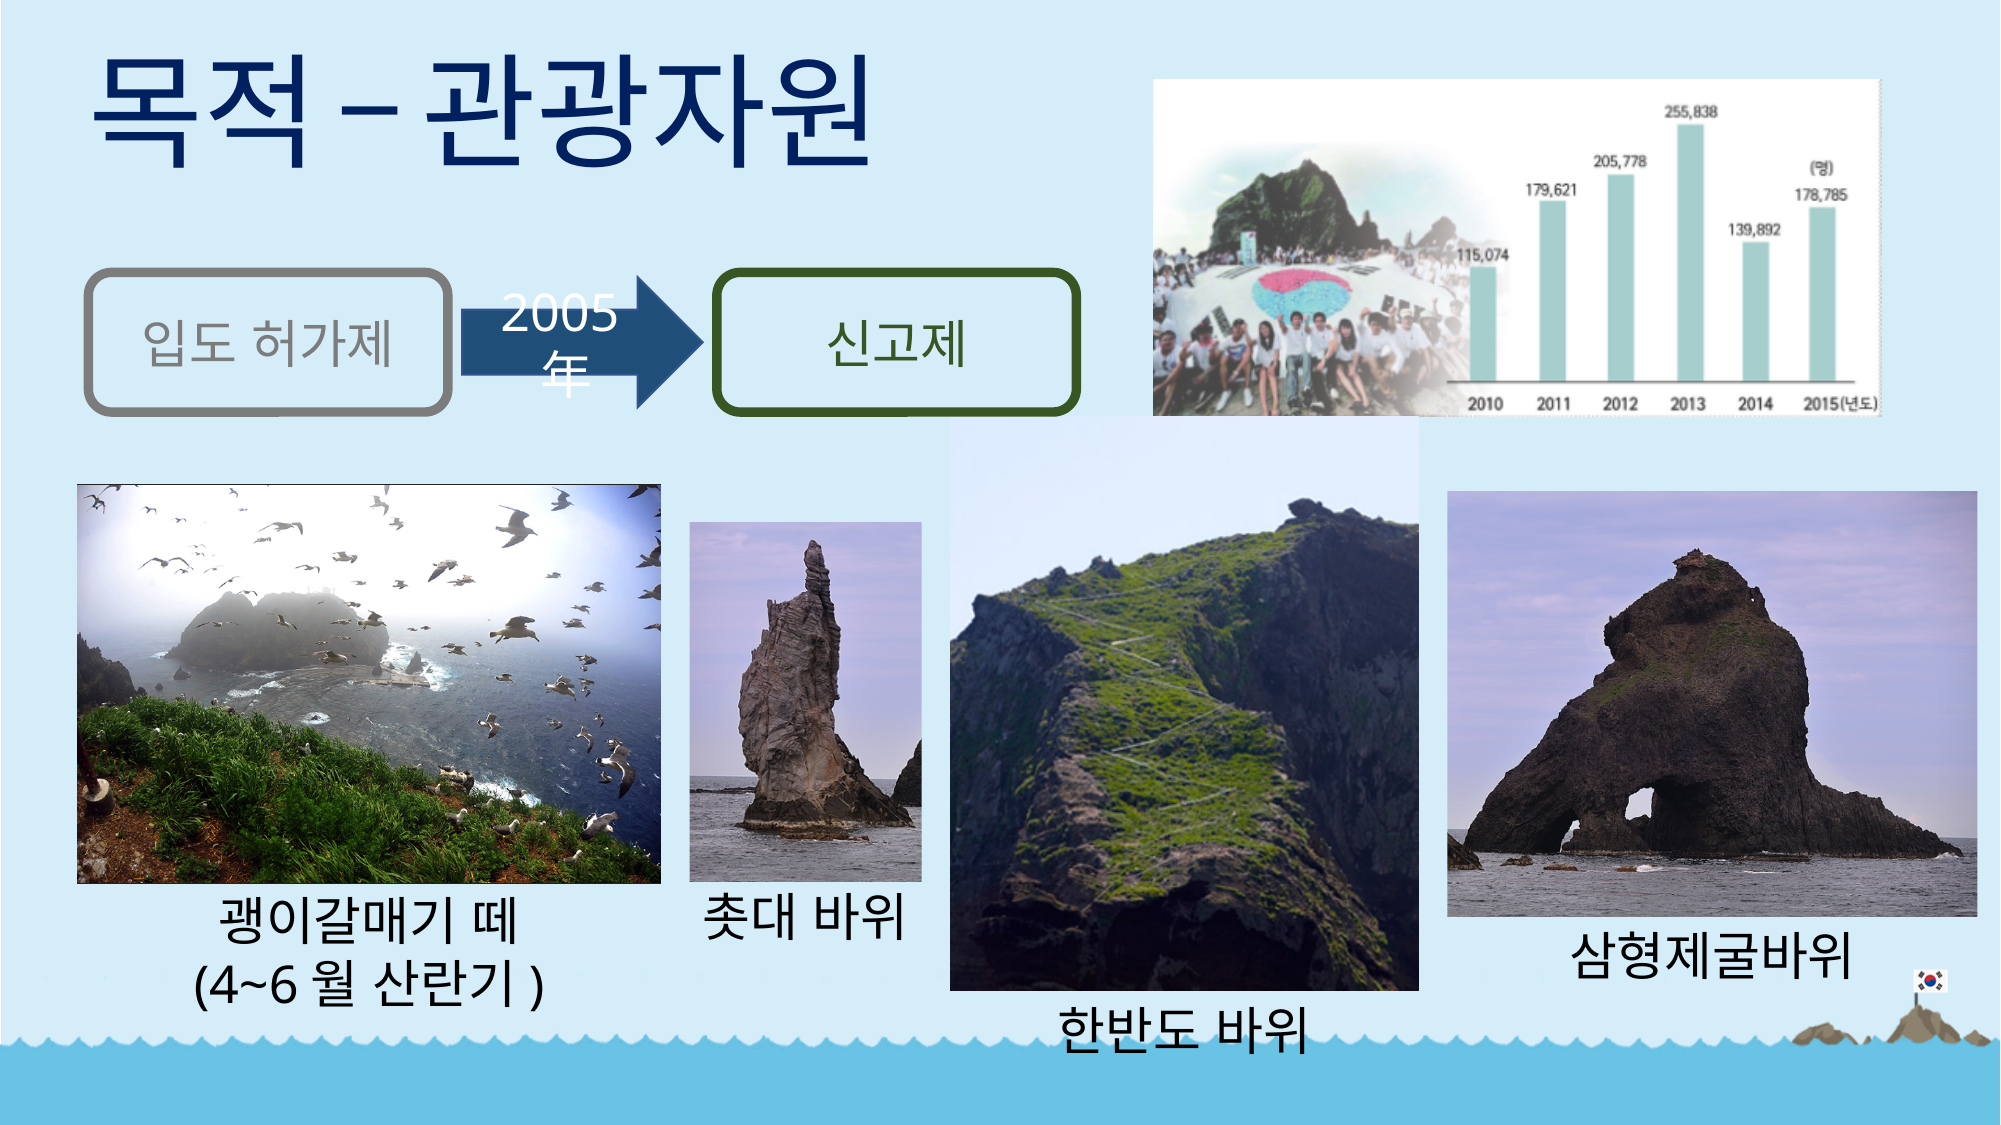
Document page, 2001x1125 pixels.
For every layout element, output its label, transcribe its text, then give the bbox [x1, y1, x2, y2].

text_box 촛대 바위 [610, 877, 950, 955]
picture [0, 0, 2001, 1125]
text_box 신고제 [715, 271, 1078, 414]
title 목적 – 관광자원 [73, 0, 1799, 218]
text_box 입도 허가제 [87, 271, 449, 414]
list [1153, 79, 1882, 418]
text_box 한반도 바위 [989, 991, 1379, 1068]
text_box 2005年 [461, 274, 705, 410]
text_box 괭이갈매기 떼 (4~6월 산란기) [174, 884, 564, 1022]
text_box 삼형제굴바위 [1517, 917, 1907, 994]
